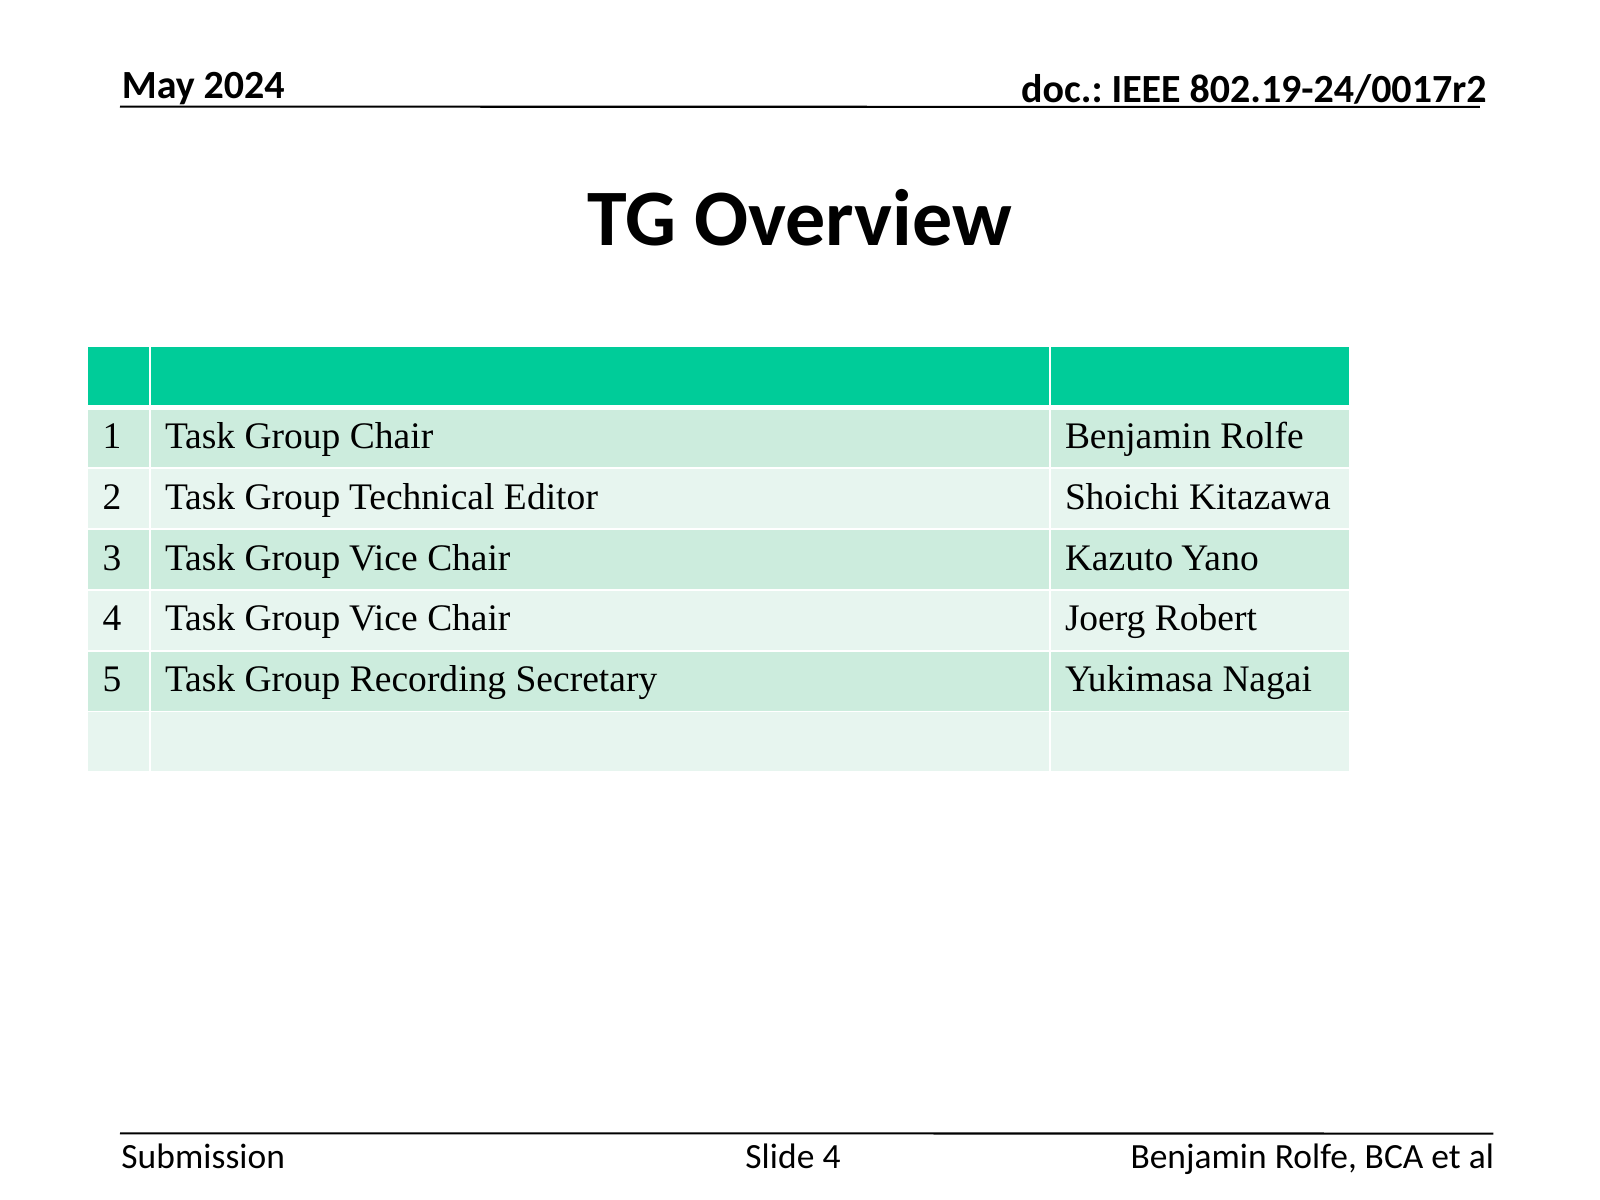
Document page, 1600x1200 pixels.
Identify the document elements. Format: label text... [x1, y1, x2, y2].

title TG Overview [119, 119, 1480, 307]
table_cell [1051, 712, 1349, 771]
table_cell 3 [88, 530, 149, 589]
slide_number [121, 58, 451, 107]
table_cell [151, 712, 1049, 771]
table_cell Task Group Technical Editor [151, 469, 1049, 528]
table_cell [88, 712, 149, 771]
table_cell Task Group Vice Chair [151, 530, 1049, 589]
table_cell Task Group Vice Chair [151, 591, 1049, 650]
table_header [151, 347, 1049, 405]
table_cell 4 [88, 591, 149, 650]
slide_number Slide 4 [733, 1132, 854, 1197]
table_cell 5 [88, 652, 149, 711]
footer Benjamin Rolfe, BCA et al [937, 1132, 1495, 1174]
table_cell Task Group Chair [151, 410, 1049, 467]
table_cell 1 [88, 410, 149, 467]
table_cell 2 [88, 469, 149, 528]
table_header [1051, 347, 1349, 405]
table_cell Task Group Recording Secretary [151, 652, 1049, 711]
table_cell Benjamin Rolfe [1051, 410, 1349, 467]
table_header [88, 347, 149, 405]
table_cell Yukimasa Nagai [1051, 652, 1349, 711]
table_cell Kazuto Yano [1051, 530, 1349, 589]
table_cell Shoichi Kitazawa [1051, 469, 1349, 528]
table_cell Joerg Robert [1051, 591, 1349, 650]
